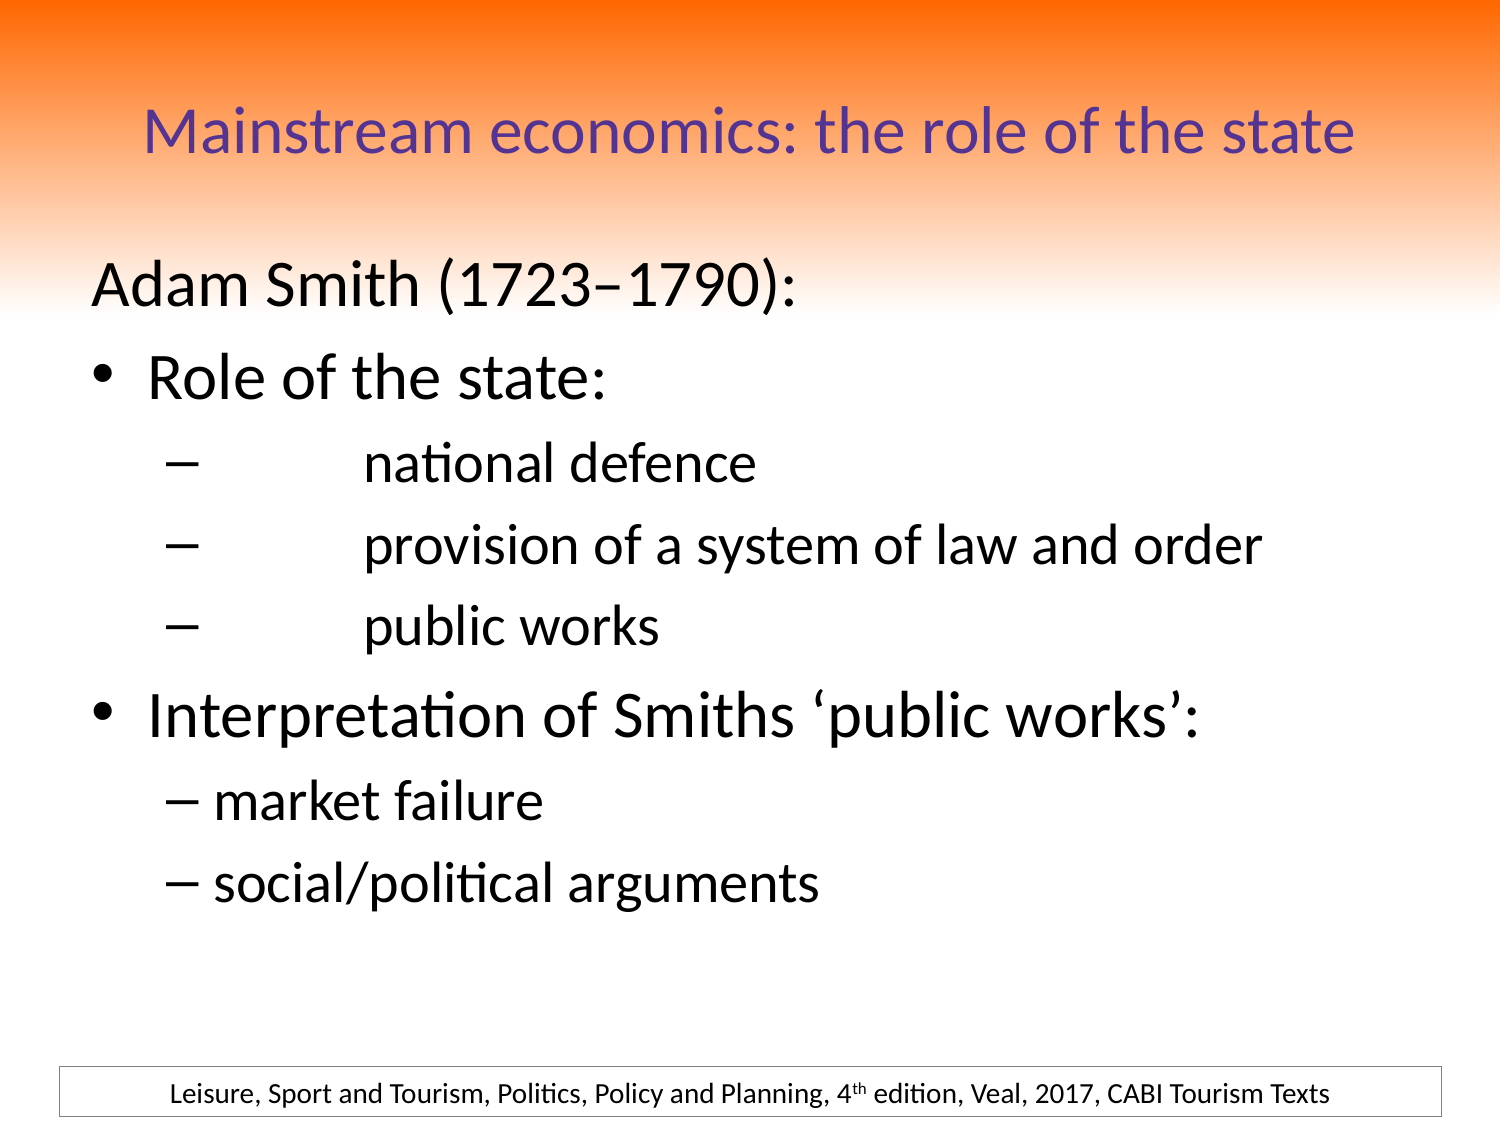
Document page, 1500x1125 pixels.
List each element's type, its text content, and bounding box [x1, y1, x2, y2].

text_box Leisure, Sport and Tourism, Politics, Policy and Planning, 4th edition, Veal, 2017, CABI Tourism Texts [59, 1066, 1442, 1117]
list Adam Smith (1723–1790): Role of the state: national defence provision of a system of law and order public works Interpretation of Smiths ‘public works’: market failure social/political arguments [76, 231, 1427, 975]
title Mainstream economics: the role of the state [75, 45, 1425, 209]
